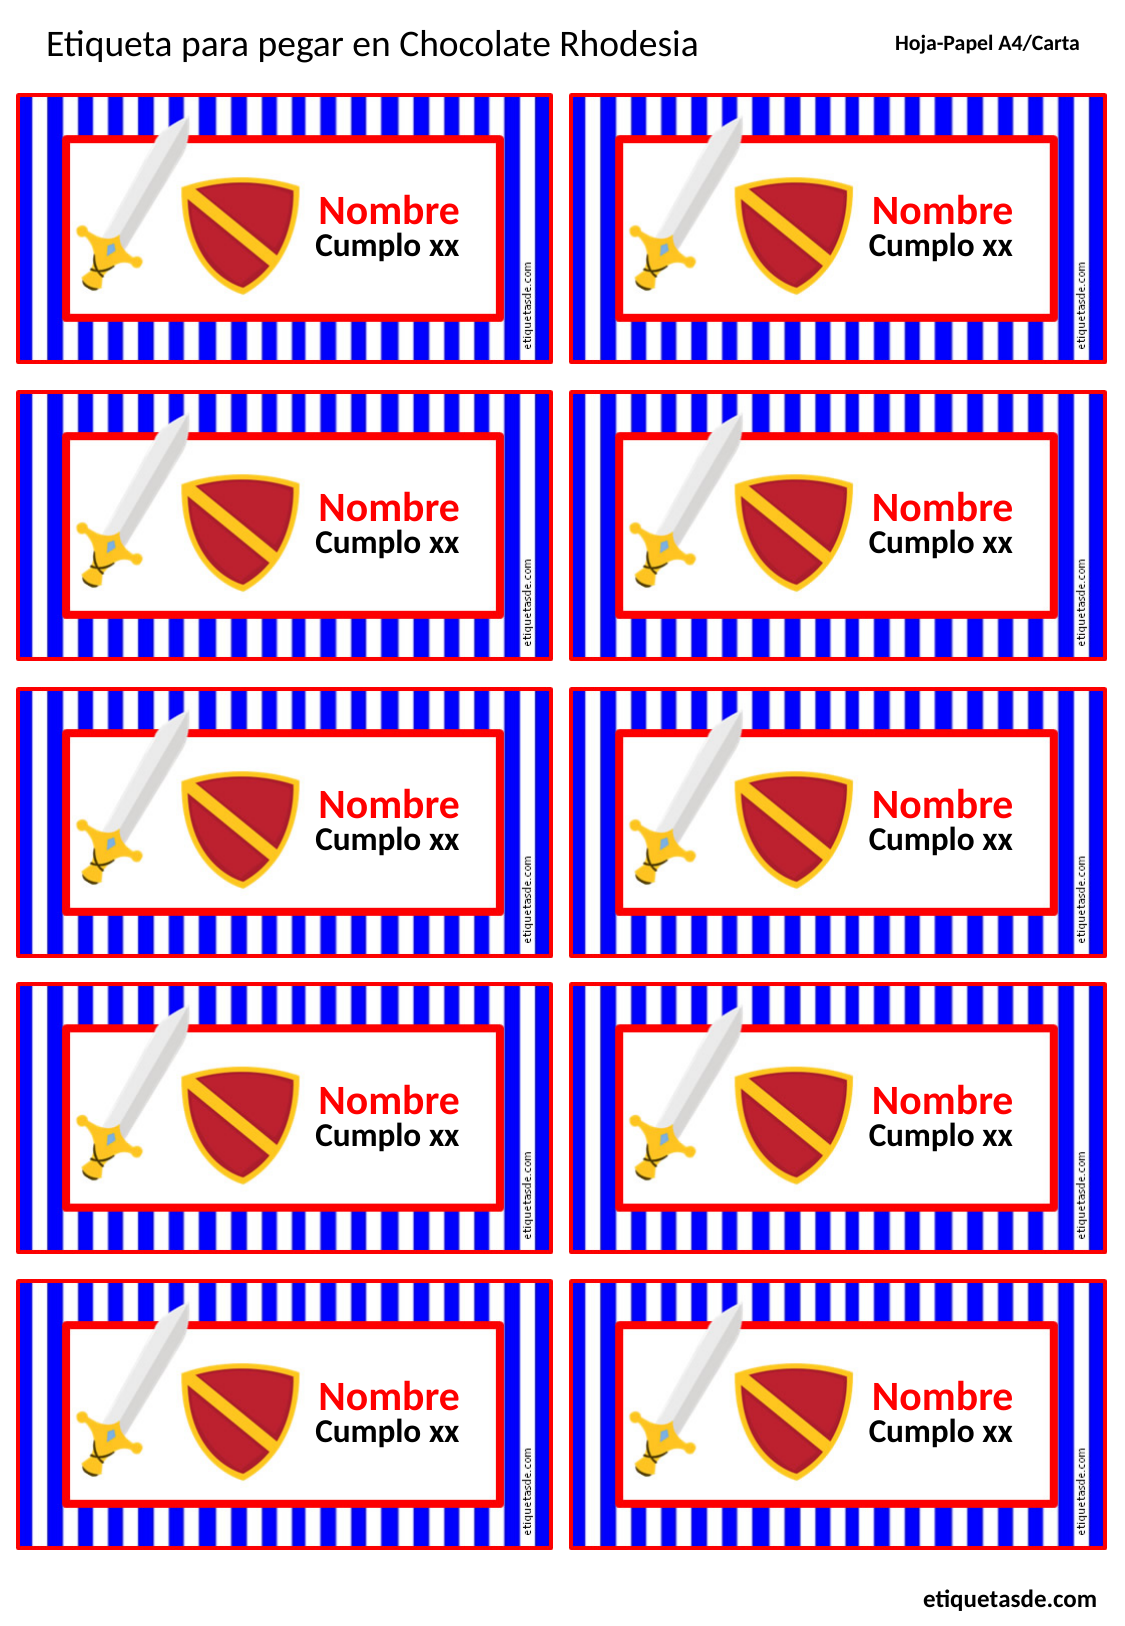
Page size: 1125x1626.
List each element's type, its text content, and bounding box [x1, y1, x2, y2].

text_box etiquetasde.com [908, 1575, 1113, 1621]
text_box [16, 390, 554, 662]
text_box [569, 390, 1107, 662]
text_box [16, 1279, 554, 1550]
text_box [569, 93, 1107, 365]
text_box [569, 982, 1107, 1254]
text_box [16, 982, 554, 1254]
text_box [569, 1279, 1107, 1550]
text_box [16, 686, 554, 958]
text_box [569, 686, 1107, 958]
text_box Hoja-Papel A4/Carta [880, 20, 1096, 62]
text_box Etiqueta para pegar en Chocolate Rhodesia [31, 11, 715, 72]
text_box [16, 93, 554, 365]
